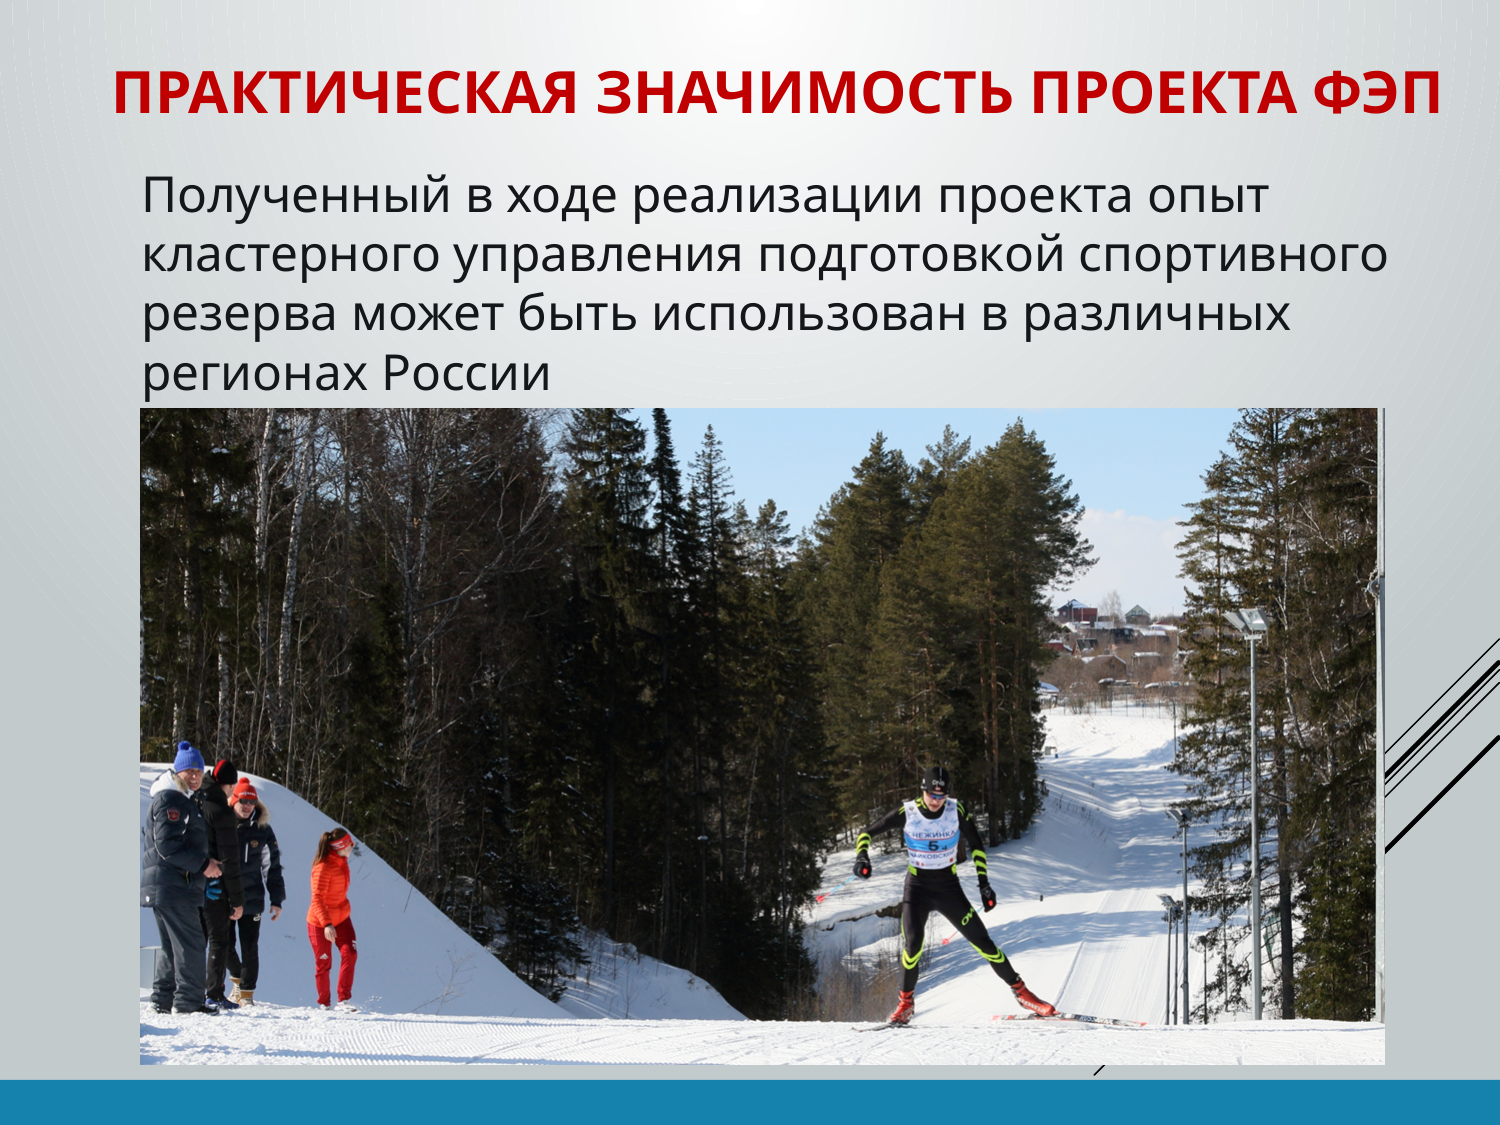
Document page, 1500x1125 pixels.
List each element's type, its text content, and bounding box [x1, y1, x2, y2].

list Полученный в ходе реализации проекта опыт кластерного управления подготовкой спортивного резерва может быть использован в различных регионах России [125, 154, 1481, 409]
title Практическая значимость проекта ФЭП [59, 27, 1498, 155]
picture [140, 408, 1385, 1065]
